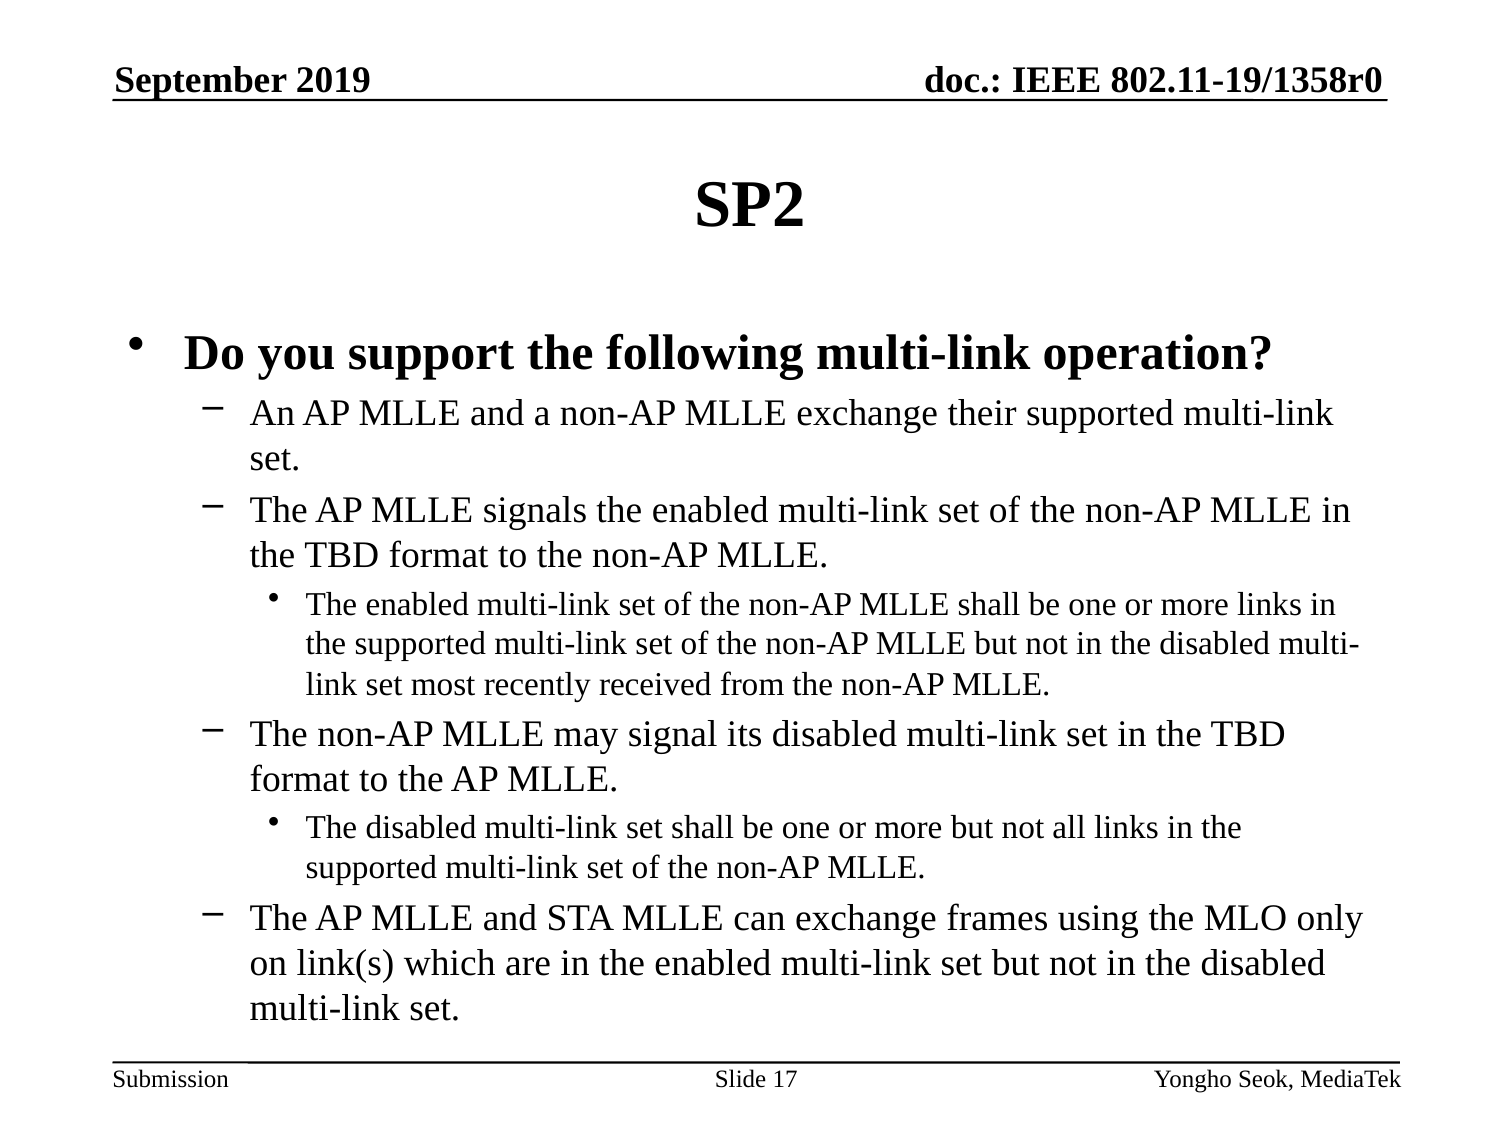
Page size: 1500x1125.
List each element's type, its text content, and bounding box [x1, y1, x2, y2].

slide_number Slide 17 [712, 1061, 800, 1093]
title SP2 [0, 112, 1500, 288]
list Do you support the following multi-link operation? An AP MLLE and a non-AP MLLE exchange their supported multi-link set. The AP MLLE signals the enabled multi-link set of the non-AP MLLE in the TBD format to the non-AP MLLE. The enabled multi-link set of the non-AP MLLE shall be one or more links in the supported multi-link set of the non-AP MLLE but not in the disabled multi-link set most recently received from the non-AP MLLE. The non-AP MLLE may signal its disabled multi-link set in the TBD format to the AP MLLE. The disabled multi-link set shall be one or more but not all links in the supported multi-link set of the non-AP MLLE. The AP MLLE and STA MLLE can exchange frames using the MLO only on link(s) which are in the enabled multi-link set but not in the disabled multi-link set. [112, 312, 1388, 988]
footer Yongho Seok, MediaTek [1150, 1061, 1402, 1093]
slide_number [114, 54, 374, 101]
